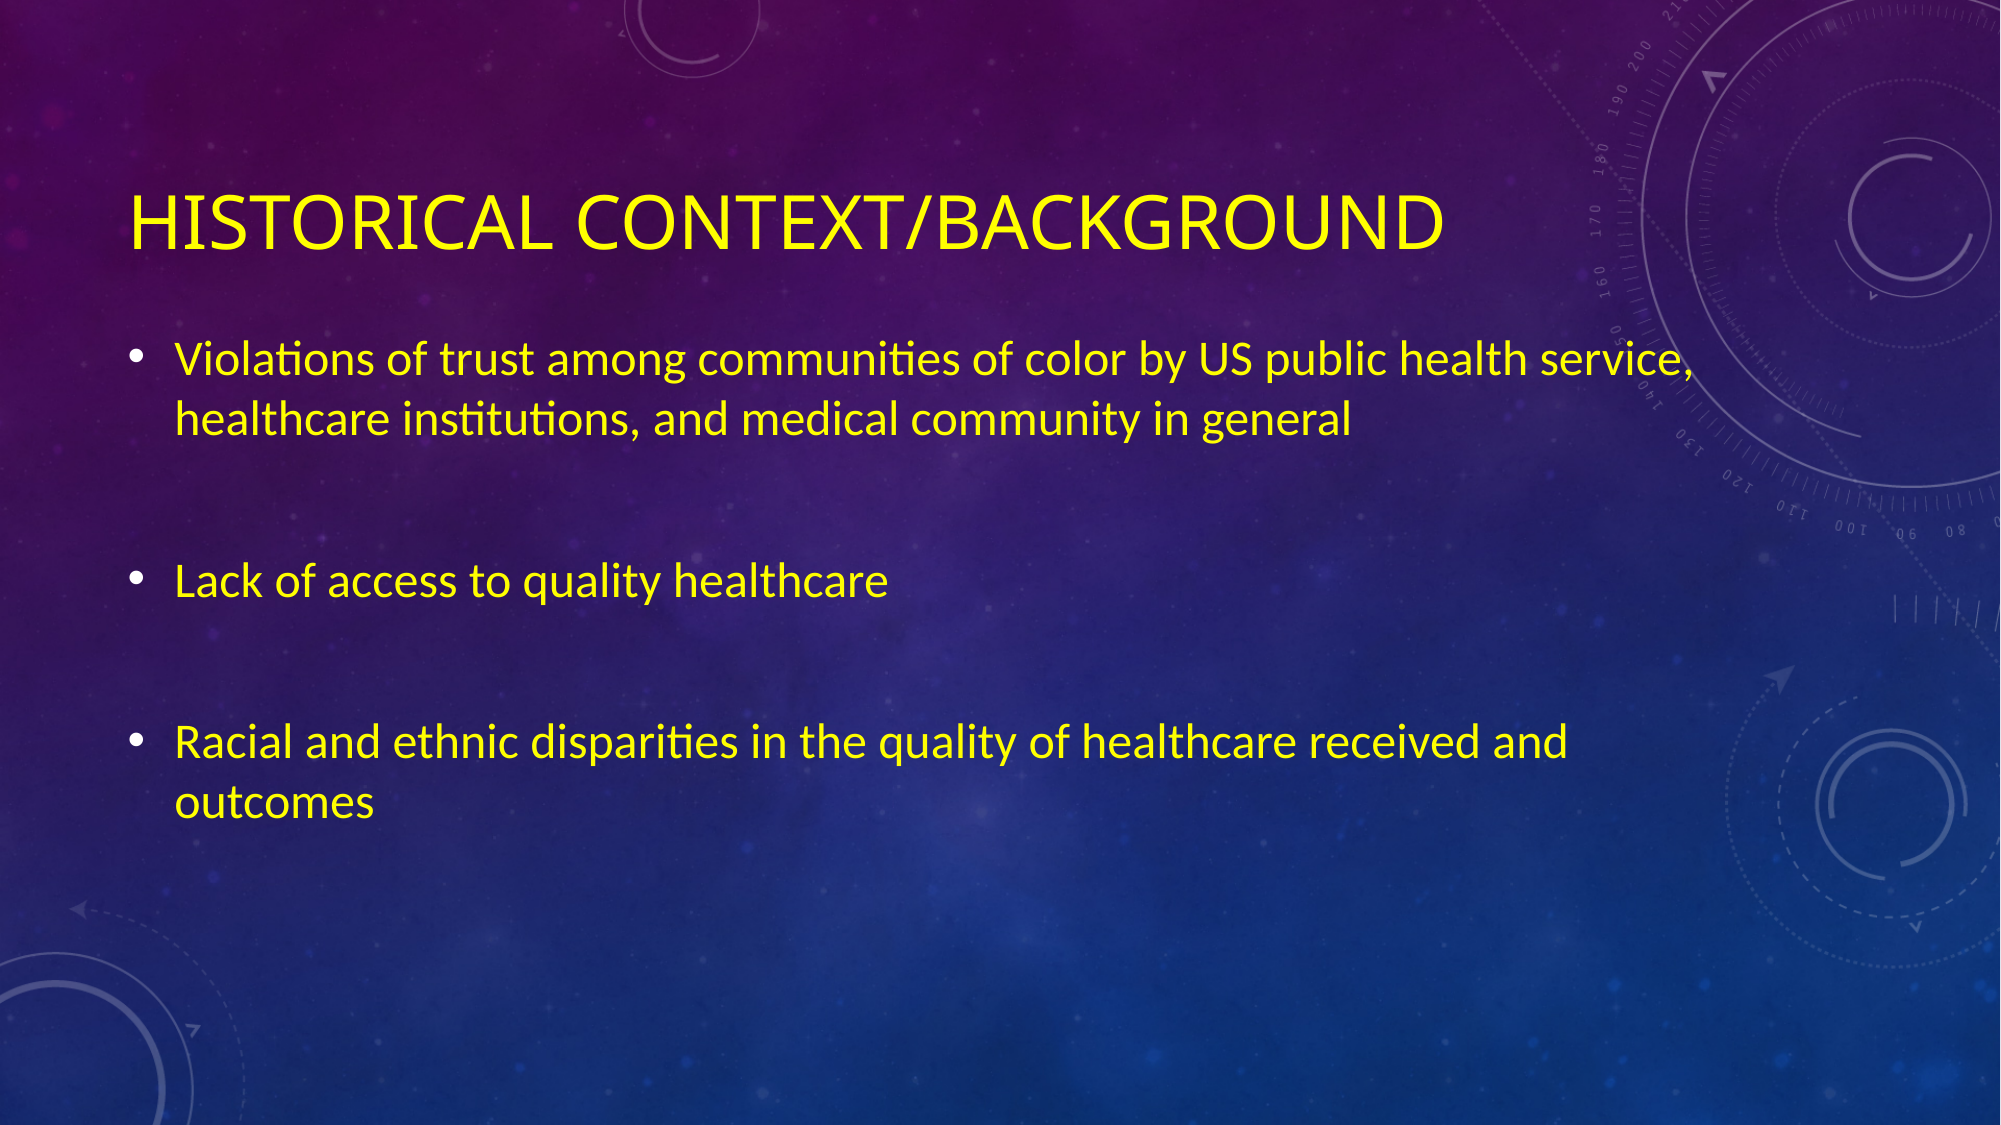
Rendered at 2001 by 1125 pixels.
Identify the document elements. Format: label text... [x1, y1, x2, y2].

list Violations of trust among communities of color by US public health service, healthcare institutions, and medical community in general Lack of access to quality healthcare Racial and ethnic disparities in the quality of healthcare received and outcomes [112, 351, 1775, 950]
title historical context/background [112, 99, 1775, 339]
picture [0, 0, 2001, 1125]
